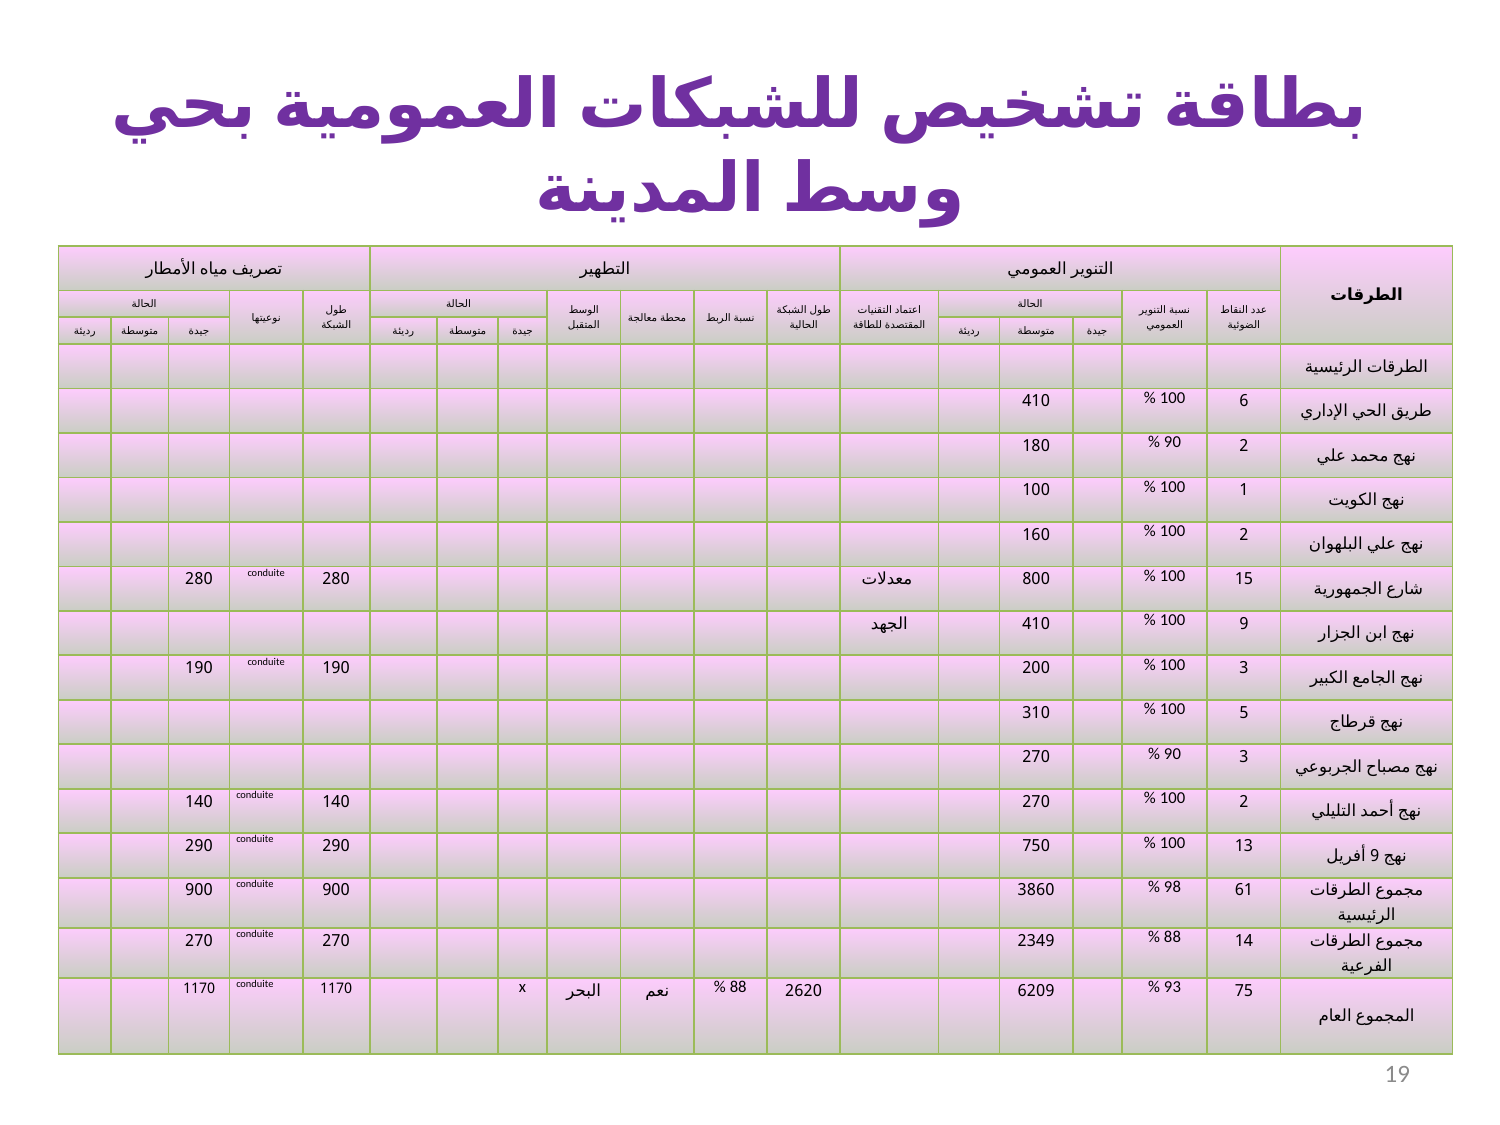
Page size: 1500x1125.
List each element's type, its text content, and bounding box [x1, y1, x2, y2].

table_cell الجهد [841, 612, 938, 654]
table_cell 2 [1208, 790, 1280, 832]
table_cell [112, 567, 168, 610]
table_cell [112, 523, 168, 566]
table_cell [768, 612, 839, 654]
table_cell 800 [1000, 567, 1072, 610]
table_cell [499, 434, 546, 477]
table_cell 140 [169, 790, 229, 832]
table_cell [1074, 345, 1121, 388]
table_cell [621, 834, 693, 877]
table_cell [1000, 345, 1072, 388]
table_cell [939, 389, 999, 432]
table_cell [438, 656, 497, 699]
table_cell 1170 [169, 979, 229, 1053]
table_cell [499, 656, 546, 699]
table_cell [621, 701, 693, 743]
table_cell نسبة التنوير العمومي [1123, 291, 1206, 343]
table_cell % 90 [1123, 434, 1206, 477]
table_cell نهج ابن الجزار [1281, 612, 1452, 654]
table_cell [695, 834, 766, 877]
table_cell 280 [304, 567, 369, 610]
table_cell [438, 834, 497, 877]
table_cell 750 [1000, 834, 1072, 877]
table_cell الحالة [939, 291, 1121, 316]
table_cell [939, 834, 999, 877]
table_cell [1074, 523, 1121, 566]
table_cell [621, 612, 693, 654]
table_cell [621, 389, 693, 432]
table_cell نهج مصباح الجربوعي [1281, 745, 1452, 788]
table_cell [304, 345, 369, 388]
table_cell [621, 929, 693, 977]
table_cell [939, 979, 999, 1053]
table_cell [548, 879, 620, 927]
table_cell [112, 478, 168, 521]
table_cell [371, 612, 436, 654]
table_cell 2 [1208, 523, 1280, 566]
table_cell طريق الحي الإداري [1281, 389, 1452, 432]
table_cell [621, 567, 693, 610]
table_cell [768, 389, 839, 432]
table_cell الحالة [371, 291, 546, 316]
table_cell % 90 [1123, 745, 1206, 788]
table_cell [59, 745, 110, 788]
table_cell [499, 478, 546, 521]
table_cell [841, 879, 938, 927]
table_cell [304, 523, 369, 566]
table_cell 270 [1000, 745, 1072, 788]
table_cell 270 [1000, 790, 1072, 832]
table_cell [695, 929, 766, 977]
table_cell [548, 567, 620, 610]
table_cell [939, 523, 999, 566]
table_cell اعتماد التقنيات المقتصدة للطاقة [841, 291, 938, 343]
table_cell 270 [169, 929, 229, 977]
table_cell [499, 701, 546, 743]
table_cell [438, 612, 497, 654]
table_cell [371, 745, 436, 788]
table_cell [841, 929, 938, 977]
table_cell x [499, 979, 546, 1053]
table_cell [939, 790, 999, 832]
table_cell [1074, 612, 1121, 654]
table_cell معدلات [841, 567, 938, 610]
table_cell [1074, 790, 1121, 832]
table_cell % 100 [1123, 834, 1206, 877]
table_cell [371, 523, 436, 566]
table_cell طول الشبكة الحالية [768, 291, 839, 343]
table_cell نهج الكويت [1281, 478, 1452, 521]
table_cell [499, 745, 546, 788]
table_cell نهج أحمد التليلي [1281, 790, 1452, 832]
table_cell [499, 389, 546, 432]
table_cell جيدة [169, 318, 229, 343]
table_cell 1 [1208, 478, 1280, 521]
table_cell متوسطة [438, 318, 497, 343]
table_cell conduite [230, 879, 302, 927]
table_cell [438, 790, 497, 832]
table_cell [230, 478, 302, 521]
table_cell [169, 523, 229, 566]
table_cell [59, 345, 110, 388]
table_cell [939, 879, 999, 927]
table_cell [499, 929, 546, 977]
table_cell رديئة [939, 318, 999, 343]
table_cell [621, 656, 693, 699]
table_cell [939, 745, 999, 788]
table_cell [695, 523, 766, 566]
table_cell [304, 745, 369, 788]
table_cell conduite [230, 834, 302, 877]
table_cell [548, 345, 620, 388]
table_cell [695, 389, 766, 432]
table_cell [1074, 701, 1121, 743]
table_cell [371, 979, 436, 1053]
table_cell % 88 [1123, 929, 1206, 977]
table_cell [438, 701, 497, 743]
table_cell [548, 834, 620, 877]
table_header التنوير العمومي [841, 247, 1280, 290]
table_cell [499, 523, 546, 566]
table_cell نهج 9 أفريل [1281, 834, 1452, 877]
table_cell [939, 478, 999, 521]
table_cell [695, 612, 766, 654]
table_cell [1208, 345, 1280, 388]
table_cell [1074, 745, 1121, 788]
table_cell [841, 389, 938, 432]
table_cell 75 [1208, 979, 1280, 1042]
table_cell طول الشبكة [304, 291, 369, 343]
table_cell [841, 434, 938, 477]
table_cell [695, 879, 766, 927]
table_cell الحالة [59, 291, 229, 316]
table_cell [371, 389, 436, 432]
table_cell [1074, 656, 1121, 699]
table_cell [230, 434, 302, 477]
table_cell [371, 879, 436, 927]
table_cell [548, 434, 620, 477]
table_cell 200 [1000, 656, 1072, 699]
table_cell [621, 434, 693, 477]
table_cell [939, 567, 999, 610]
table_cell [1074, 879, 1121, 927]
table_cell % 88 [695, 979, 766, 1053]
table_cell 410 [1000, 612, 1072, 654]
table_cell [59, 701, 110, 743]
table_cell 3 [1208, 656, 1280, 699]
table_cell [768, 701, 839, 743]
table_cell [230, 701, 302, 743]
table_cell [169, 745, 229, 788]
table_cell [695, 701, 766, 743]
table_cell [768, 434, 839, 477]
table_cell [548, 745, 620, 788]
table_cell [621, 345, 693, 388]
table_cell [169, 478, 229, 521]
table_cell [768, 745, 839, 788]
table_cell conduite [230, 656, 302, 699]
table_cell % 100 [1123, 612, 1206, 654]
table_cell [438, 879, 497, 927]
table_cell شارع الجمهورية [1281, 567, 1452, 610]
table_cell % 100 [1123, 656, 1206, 699]
table_cell 2620 [768, 979, 839, 1053]
table_cell [169, 389, 229, 432]
table_cell [438, 345, 497, 388]
table_cell رديئة [59, 318, 110, 343]
table_cell [438, 523, 497, 566]
table_cell المجموع العام [1281, 979, 1452, 1053]
table_cell [939, 434, 999, 477]
table_cell % 98 [1123, 879, 1206, 927]
table_cell [1074, 567, 1121, 610]
table_cell 900 [169, 879, 229, 927]
table_cell [695, 345, 766, 388]
table_cell 3 [1208, 745, 1280, 788]
table_cell [1123, 345, 1206, 388]
table_cell [371, 345, 436, 388]
table_cell [841, 656, 938, 699]
table_cell [621, 478, 693, 521]
table_cell 3860 [1000, 879, 1072, 927]
table_cell 2 [1208, 434, 1280, 477]
table_cell [548, 389, 620, 432]
table_cell conduite [230, 567, 302, 610]
table_cell [768, 523, 839, 566]
table_cell [768, 834, 839, 877]
table_cell [1074, 979, 1121, 1042]
table_cell الوسط المتقبل [548, 291, 620, 343]
table_cell % 100 [1123, 790, 1206, 832]
table_cell [59, 656, 110, 699]
table_cell [548, 790, 620, 832]
table_cell [112, 701, 168, 743]
table_cell [59, 612, 110, 654]
table_cell مجموع الطرقات الفرعية [1281, 929, 1452, 977]
table_cell [371, 478, 436, 521]
table_cell [621, 523, 693, 566]
table_header تصريف مياه الأمطار [59, 247, 369, 290]
table_cell جيدة [499, 318, 546, 343]
table_cell مجموع الطرقات الرئيسية [1281, 879, 1452, 927]
table_cell [548, 929, 620, 977]
table_cell [939, 612, 999, 654]
table_cell [112, 612, 168, 654]
table_cell [841, 523, 938, 566]
table_cell عدد النقاط الضوئية [1208, 291, 1280, 343]
table_cell [695, 745, 766, 788]
table_cell [112, 434, 168, 477]
table_cell [841, 790, 938, 832]
table_cell [499, 834, 546, 877]
table_cell 270 [304, 929, 369, 977]
table_cell [304, 612, 369, 654]
table_cell [112, 979, 168, 1053]
table_cell [841, 478, 938, 521]
table_cell [59, 929, 110, 977]
table_cell [371, 929, 436, 977]
table_cell [371, 790, 436, 832]
table_cell [59, 434, 110, 477]
table_header الطرقات [1281, 247, 1452, 343]
table_cell [230, 523, 302, 566]
table_cell 9 [1208, 612, 1280, 654]
table_cell الطرقات الرئيسية [1281, 345, 1452, 388]
table_cell [304, 701, 369, 743]
table_cell [59, 523, 110, 566]
table_cell [59, 979, 110, 1053]
table_cell [59, 834, 110, 877]
table_cell % 93 [1123, 979, 1206, 1042]
table_cell [939, 701, 999, 743]
table_cell نعم [621, 979, 693, 1053]
table_cell [1074, 389, 1121, 432]
table_cell 190 [169, 656, 229, 699]
table_cell [768, 929, 839, 977]
table_cell [695, 434, 766, 477]
table_cell [169, 434, 229, 477]
table_cell 190 [304, 656, 369, 699]
table_cell [768, 656, 839, 699]
table_cell جيدة [1074, 318, 1121, 343]
table_cell [768, 567, 839, 610]
table_cell نهج قرطاج [1281, 701, 1452, 743]
table_cell [59, 478, 110, 521]
table_cell [548, 478, 620, 521]
table_cell 2349 [1000, 929, 1072, 977]
table_cell [1074, 478, 1121, 521]
table_cell [59, 567, 110, 610]
table_cell 280 [169, 567, 229, 610]
table_cell [112, 790, 168, 832]
table_cell [695, 567, 766, 610]
table_cell 6 [1208, 389, 1280, 432]
table_cell [548, 656, 620, 699]
table_cell [438, 434, 497, 477]
table_cell [1074, 434, 1121, 477]
table_header التطهير [371, 247, 839, 290]
table_cell % 100 [1123, 478, 1206, 521]
table_cell % 100 [1123, 389, 1206, 432]
table_cell % 100 [1123, 567, 1206, 610]
table_cell [1074, 929, 1121, 977]
table_cell 13 [1208, 834, 1280, 877]
table_cell محطة معالجة [621, 291, 693, 343]
table_cell 1170 [304, 979, 369, 1053]
table_cell 14 [1208, 929, 1280, 977]
table_cell [768, 345, 839, 388]
table_cell [548, 612, 620, 654]
table_cell [230, 612, 302, 654]
table_cell [304, 389, 369, 432]
table_cell [768, 478, 839, 521]
table_cell 310 [1000, 701, 1072, 743]
title بطاقة تشخيص للشبكات العمومية بحي وسط المدينة [75, 45, 1425, 233]
table_cell [112, 389, 168, 432]
table_cell [112, 929, 168, 977]
table_cell [695, 656, 766, 699]
table_cell [841, 345, 938, 388]
table_cell [621, 790, 693, 832]
table_cell نسبة الربط [695, 291, 766, 343]
table_cell [112, 656, 168, 699]
table_cell 100 [1000, 478, 1072, 521]
table_cell [841, 701, 938, 743]
table_cell [438, 567, 497, 610]
table_cell [695, 478, 766, 521]
table_cell [230, 745, 302, 788]
table_cell [841, 979, 938, 1053]
table_cell [768, 790, 839, 832]
table_cell [548, 701, 620, 743]
table_cell [371, 434, 436, 477]
table_cell [621, 879, 693, 927]
table_cell نوعيتها [230, 291, 302, 343]
table_cell [499, 345, 546, 388]
table_cell 180 [1000, 434, 1072, 477]
table_cell نهج محمد علي [1281, 434, 1452, 477]
table_cell متوسطة [112, 318, 168, 343]
table_cell [169, 701, 229, 743]
table_cell % 100 [1123, 701, 1206, 743]
table_cell 410 [1000, 389, 1072, 432]
table_cell [304, 478, 369, 521]
table_cell 6209 [1000, 979, 1072, 1053]
table_cell [438, 478, 497, 521]
table_cell [371, 834, 436, 877]
table_cell [59, 879, 110, 927]
table_cell [438, 389, 497, 432]
table_cell [438, 929, 497, 977]
table_cell [304, 434, 369, 477]
table_cell conduite [230, 790, 302, 832]
table_cell [438, 979, 497, 1053]
table_cell نهج علي البلهوان [1281, 523, 1452, 566]
table_cell [112, 745, 168, 788]
table_cell [1074, 834, 1121, 877]
table_cell [438, 745, 497, 788]
table_cell [169, 612, 229, 654]
table_cell [621, 745, 693, 788]
table_cell 290 [169, 834, 229, 877]
table_cell [939, 929, 999, 977]
table_cell [112, 879, 168, 927]
table_cell [841, 834, 938, 877]
table_cell [548, 523, 620, 566]
table_cell [230, 345, 302, 388]
table_cell [841, 745, 938, 788]
table_cell [499, 567, 546, 610]
table_cell [59, 389, 110, 432]
table_cell 290 [304, 834, 369, 877]
table_cell رديئة [371, 318, 436, 343]
table_cell [371, 701, 436, 743]
table_cell % 100 [1123, 523, 1206, 566]
table_cell [499, 612, 546, 654]
table_cell 15 [1208, 567, 1280, 610]
table_cell conduite [230, 979, 302, 1053]
table_cell [112, 345, 168, 388]
table_cell conduite [230, 929, 302, 977]
table_cell [499, 790, 546, 832]
table_cell [695, 790, 766, 832]
table_cell البحر [548, 979, 620, 1053]
table_cell [499, 879, 546, 927]
table_cell 61 [1208, 879, 1280, 927]
table_cell 160 [1000, 523, 1072, 566]
table_cell 900 [304, 879, 369, 927]
table_cell نهج الجامع الكبير [1281, 656, 1452, 699]
table_cell [59, 790, 110, 832]
table_cell [371, 567, 436, 610]
table_cell 140 [304, 790, 369, 832]
table_cell [371, 656, 436, 699]
table_cell [230, 389, 302, 432]
table_cell متوسطة [1000, 318, 1072, 343]
slide_number 19 [1074, 1042, 1425, 1103]
table_cell [768, 879, 839, 927]
table_cell [939, 656, 999, 699]
table_cell [939, 345, 999, 388]
table_cell 5 [1208, 701, 1280, 743]
table_cell [169, 345, 229, 388]
table_cell [112, 834, 168, 877]
